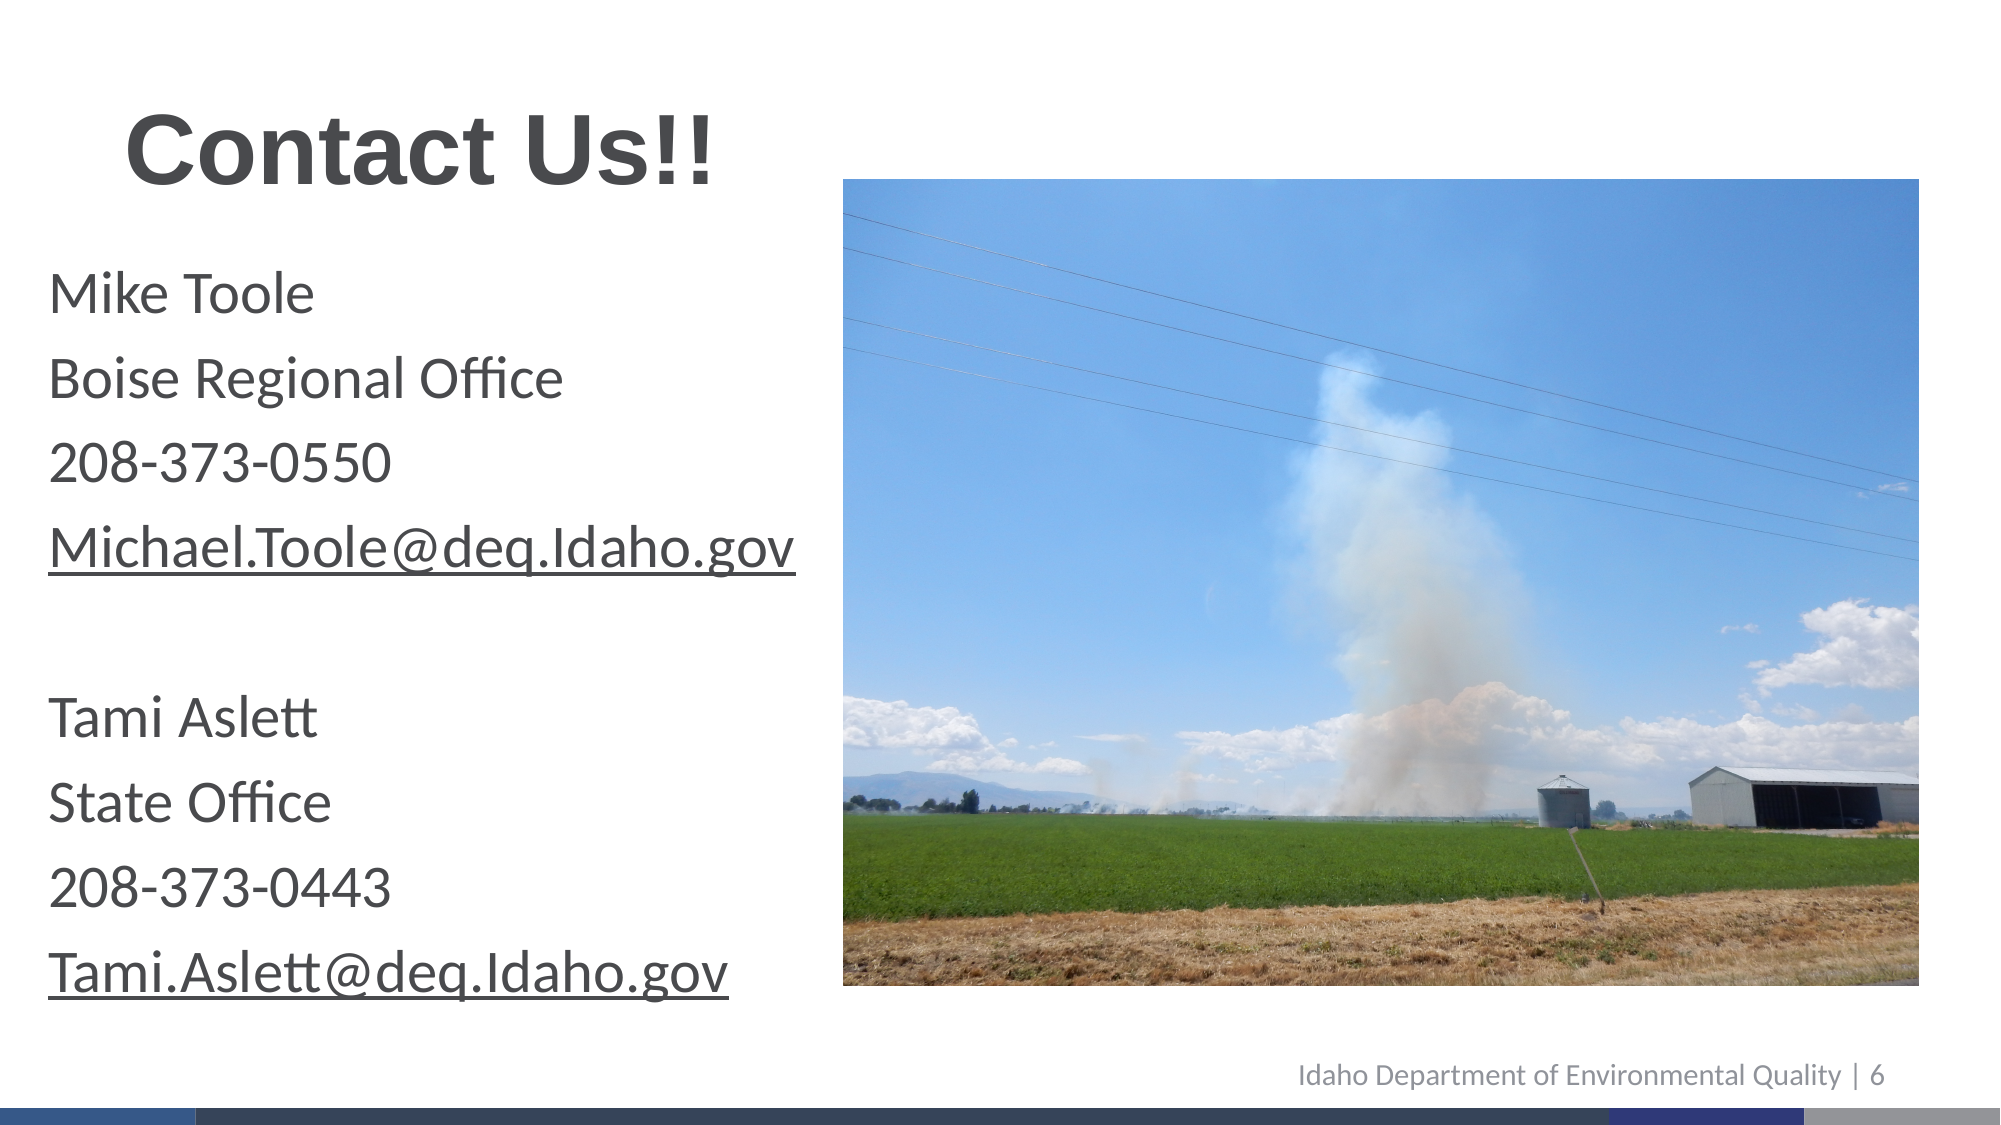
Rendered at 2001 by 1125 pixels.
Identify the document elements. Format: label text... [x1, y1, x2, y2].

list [842, 178, 1920, 987]
list Mike Toole Boise Regional Office 208-373-0550 Michael.Toole@deq.Idaho.gov Tami Aslett State Office 208-373-0443 Tami.Aslett@deq.Idaho.gov [33, 244, 843, 1015]
title Contact Us!! [109, 21, 768, 213]
slide_number Idaho Department of Environmental Quality | 6 [1050, 1042, 1900, 1103]
